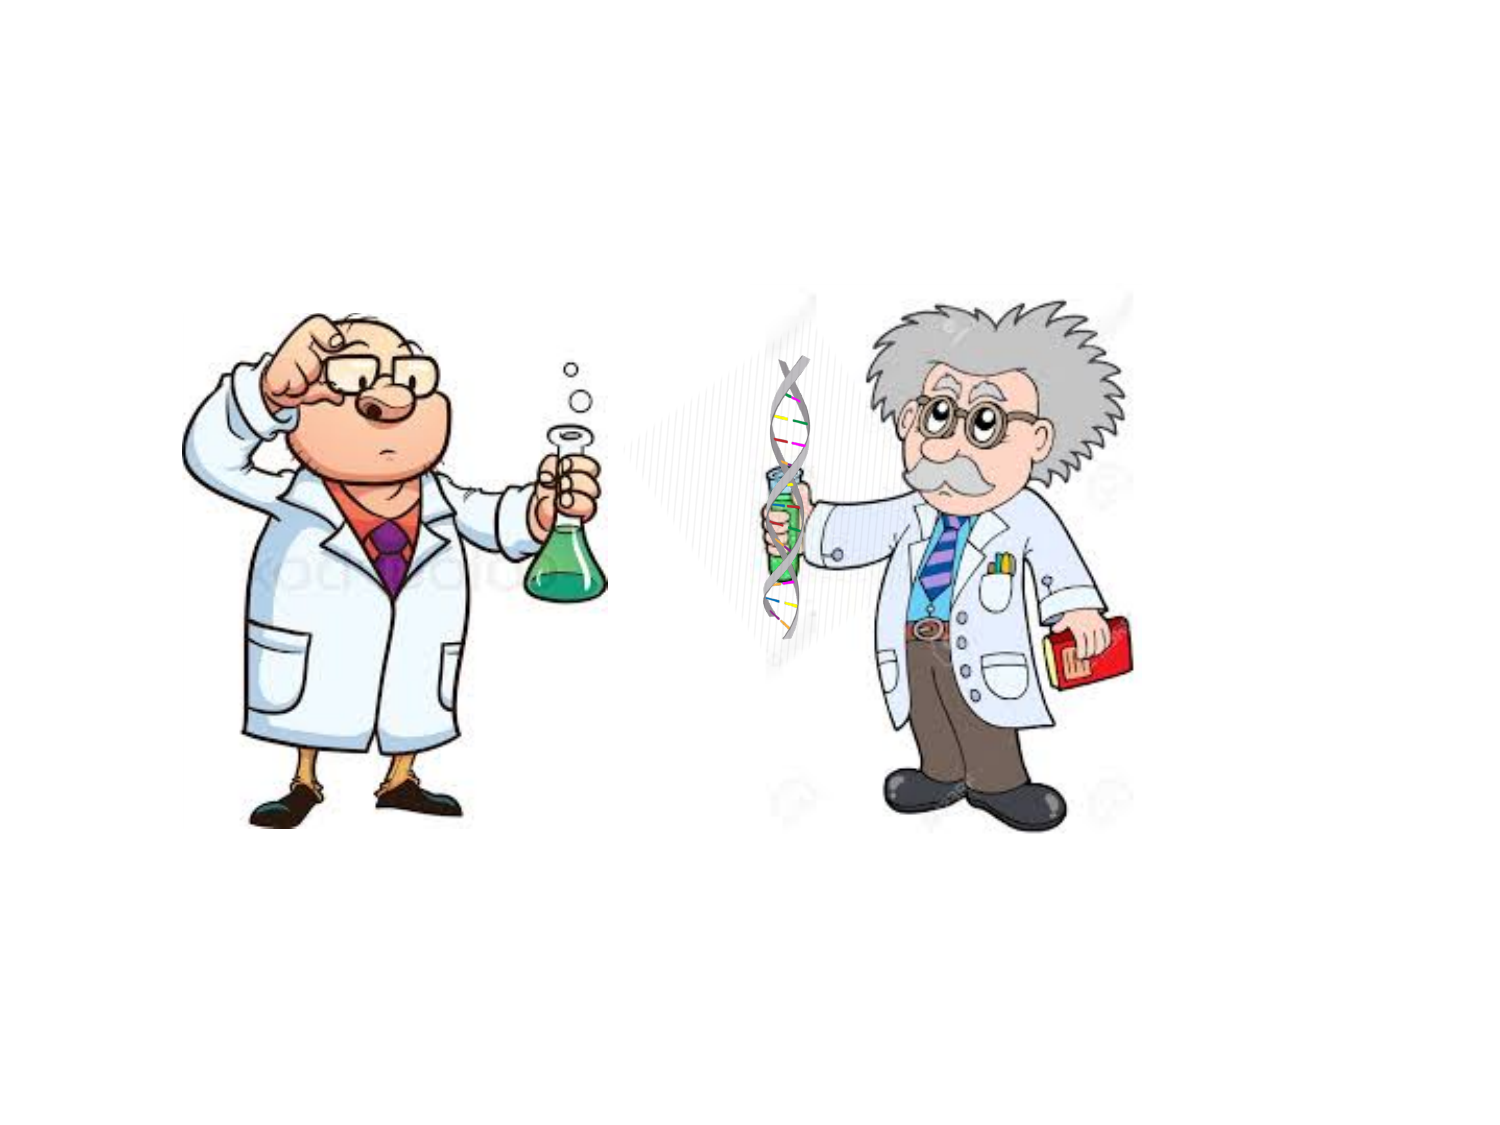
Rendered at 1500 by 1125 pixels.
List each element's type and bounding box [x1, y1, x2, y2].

picture [182, 313, 609, 829]
picture [618, 283, 1142, 842]
